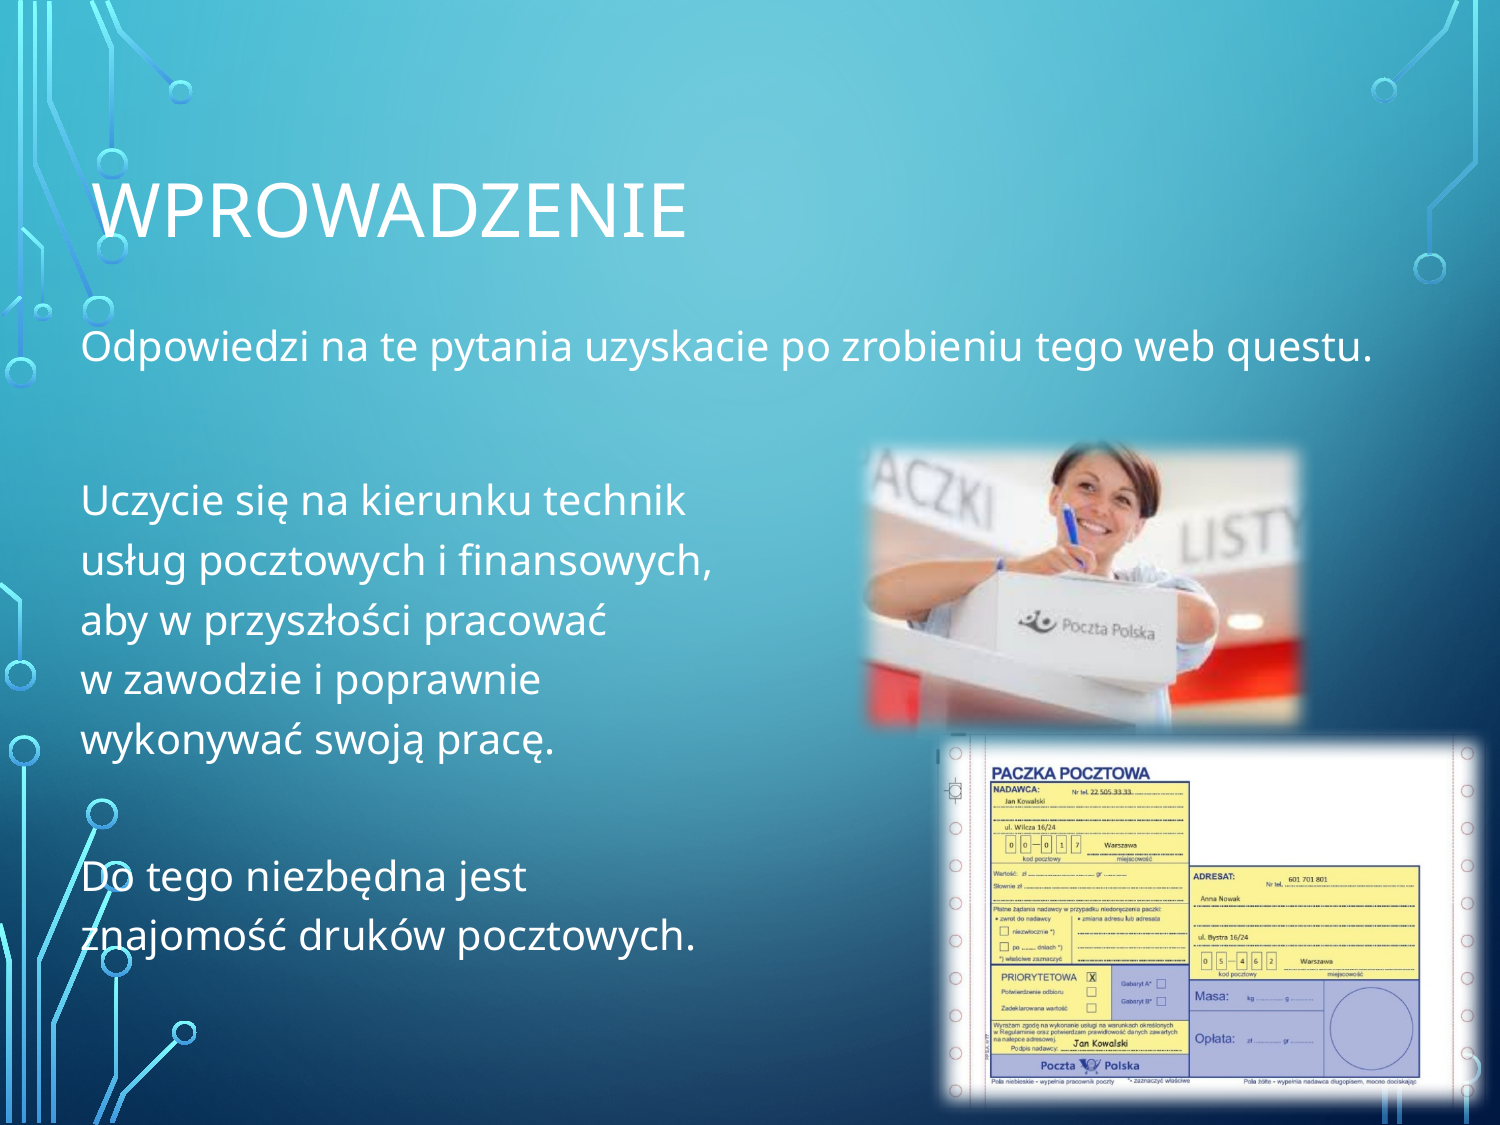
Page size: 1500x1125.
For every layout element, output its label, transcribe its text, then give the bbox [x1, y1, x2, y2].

picture [851, 432, 1495, 1118]
list Odpowiedzi na te pytania uzyskacie po zrobieniu tego web questu. Uczycie się na kierunku technik usług pocztowych i finansowych, aby w przyszłości pracować w zawodzie i poprawnie wykonywać swoją pracę. Do tego niezbędna jest znajomość druków pocztowych. [64, 302, 1415, 1013]
title WPROWADZENIE [76, 125, 1427, 301]
